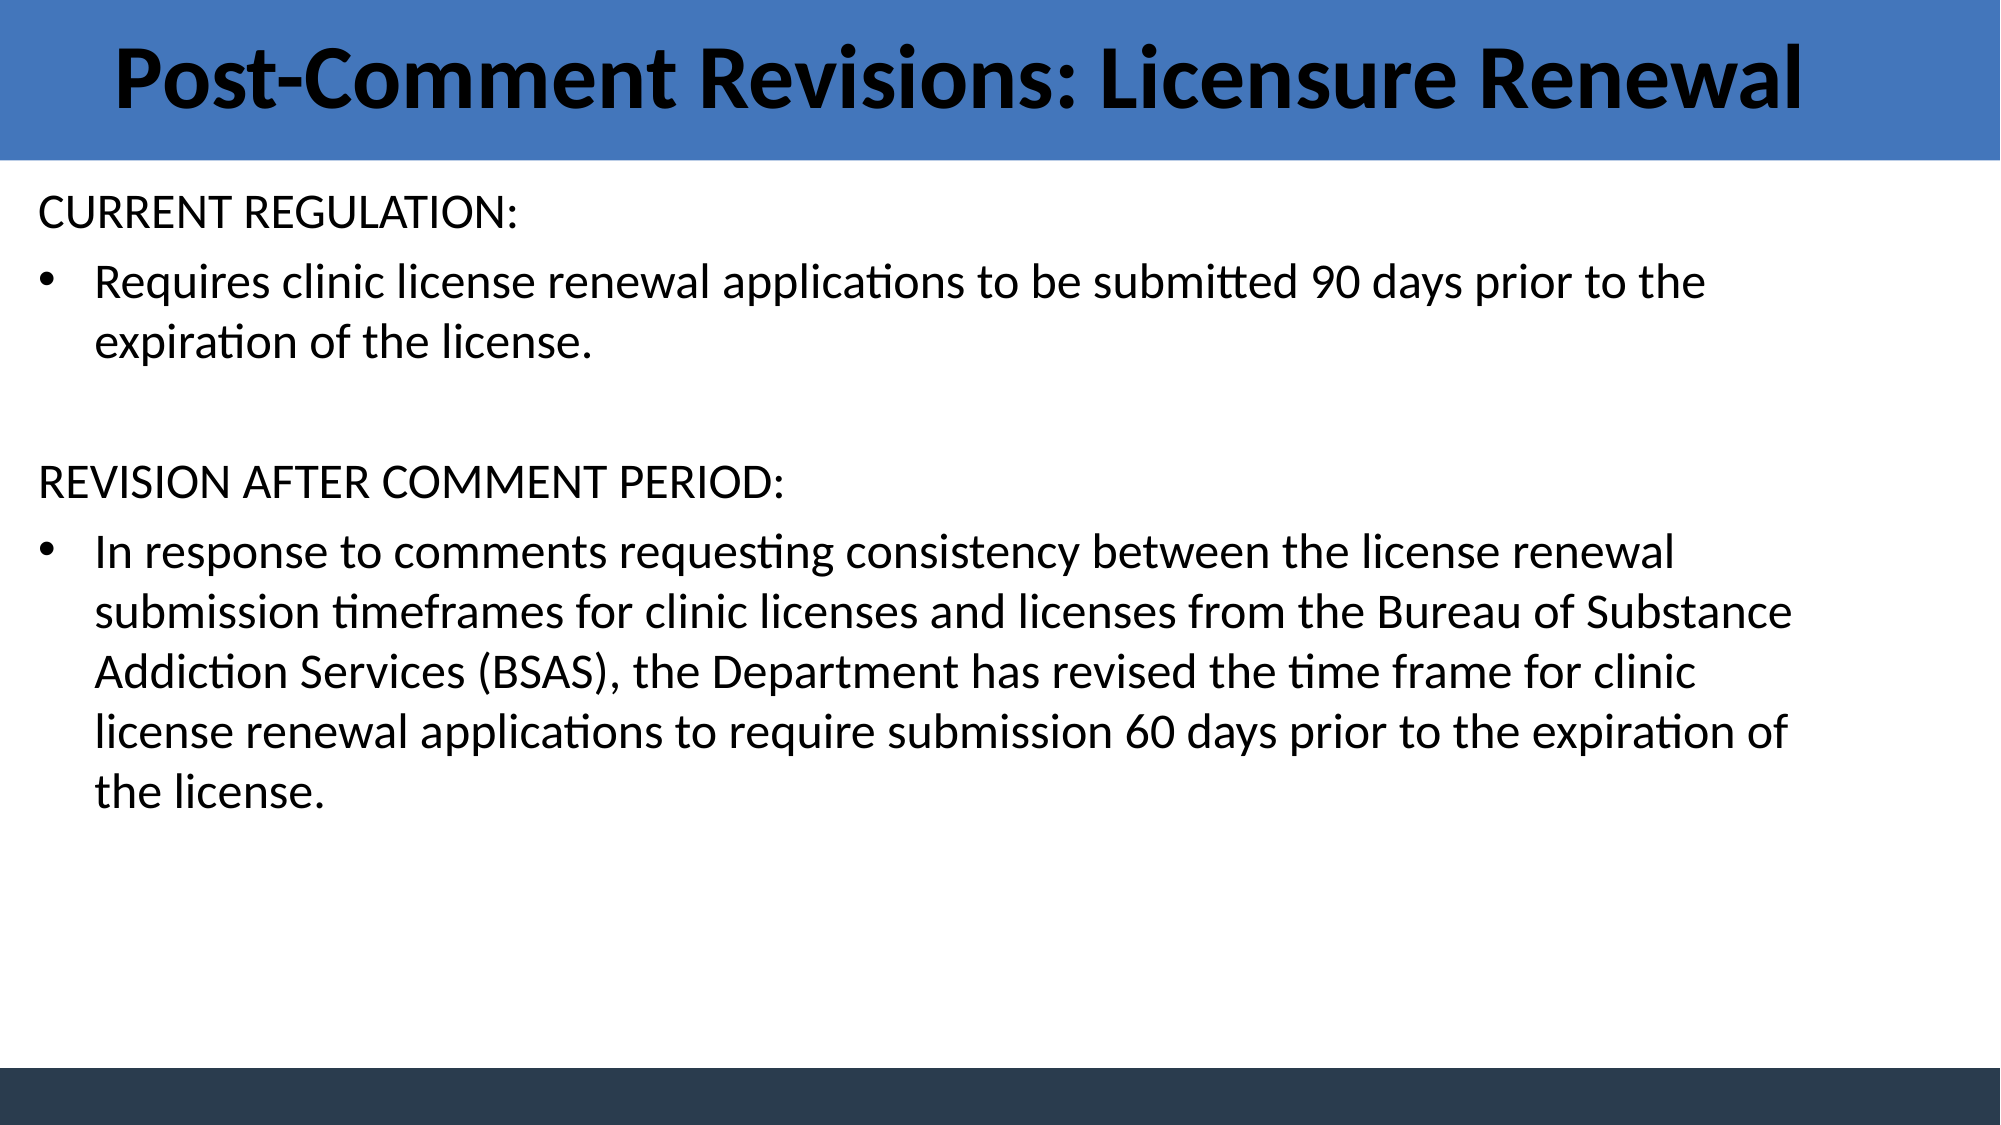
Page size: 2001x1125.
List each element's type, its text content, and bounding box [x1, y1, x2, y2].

title Post-Comment Revisions: Licensure Renewal [99, 0, 1900, 144]
list CURRENT REGULATION: Requires clinic license renewal applications to be submitted 90 days prior to the expiration of the license. REVISION AFTER COMMENT PERIOD: In response to comments requesting consistency between the license renewal submission timeframes for clinic licenses and licenses from the Bureau of Substance Addiction Services (BSAS), the Department has revised the time frame for clinic license renewal applications to require submission 60 days prior to the expiration of the license. [23, 170, 1857, 934]
